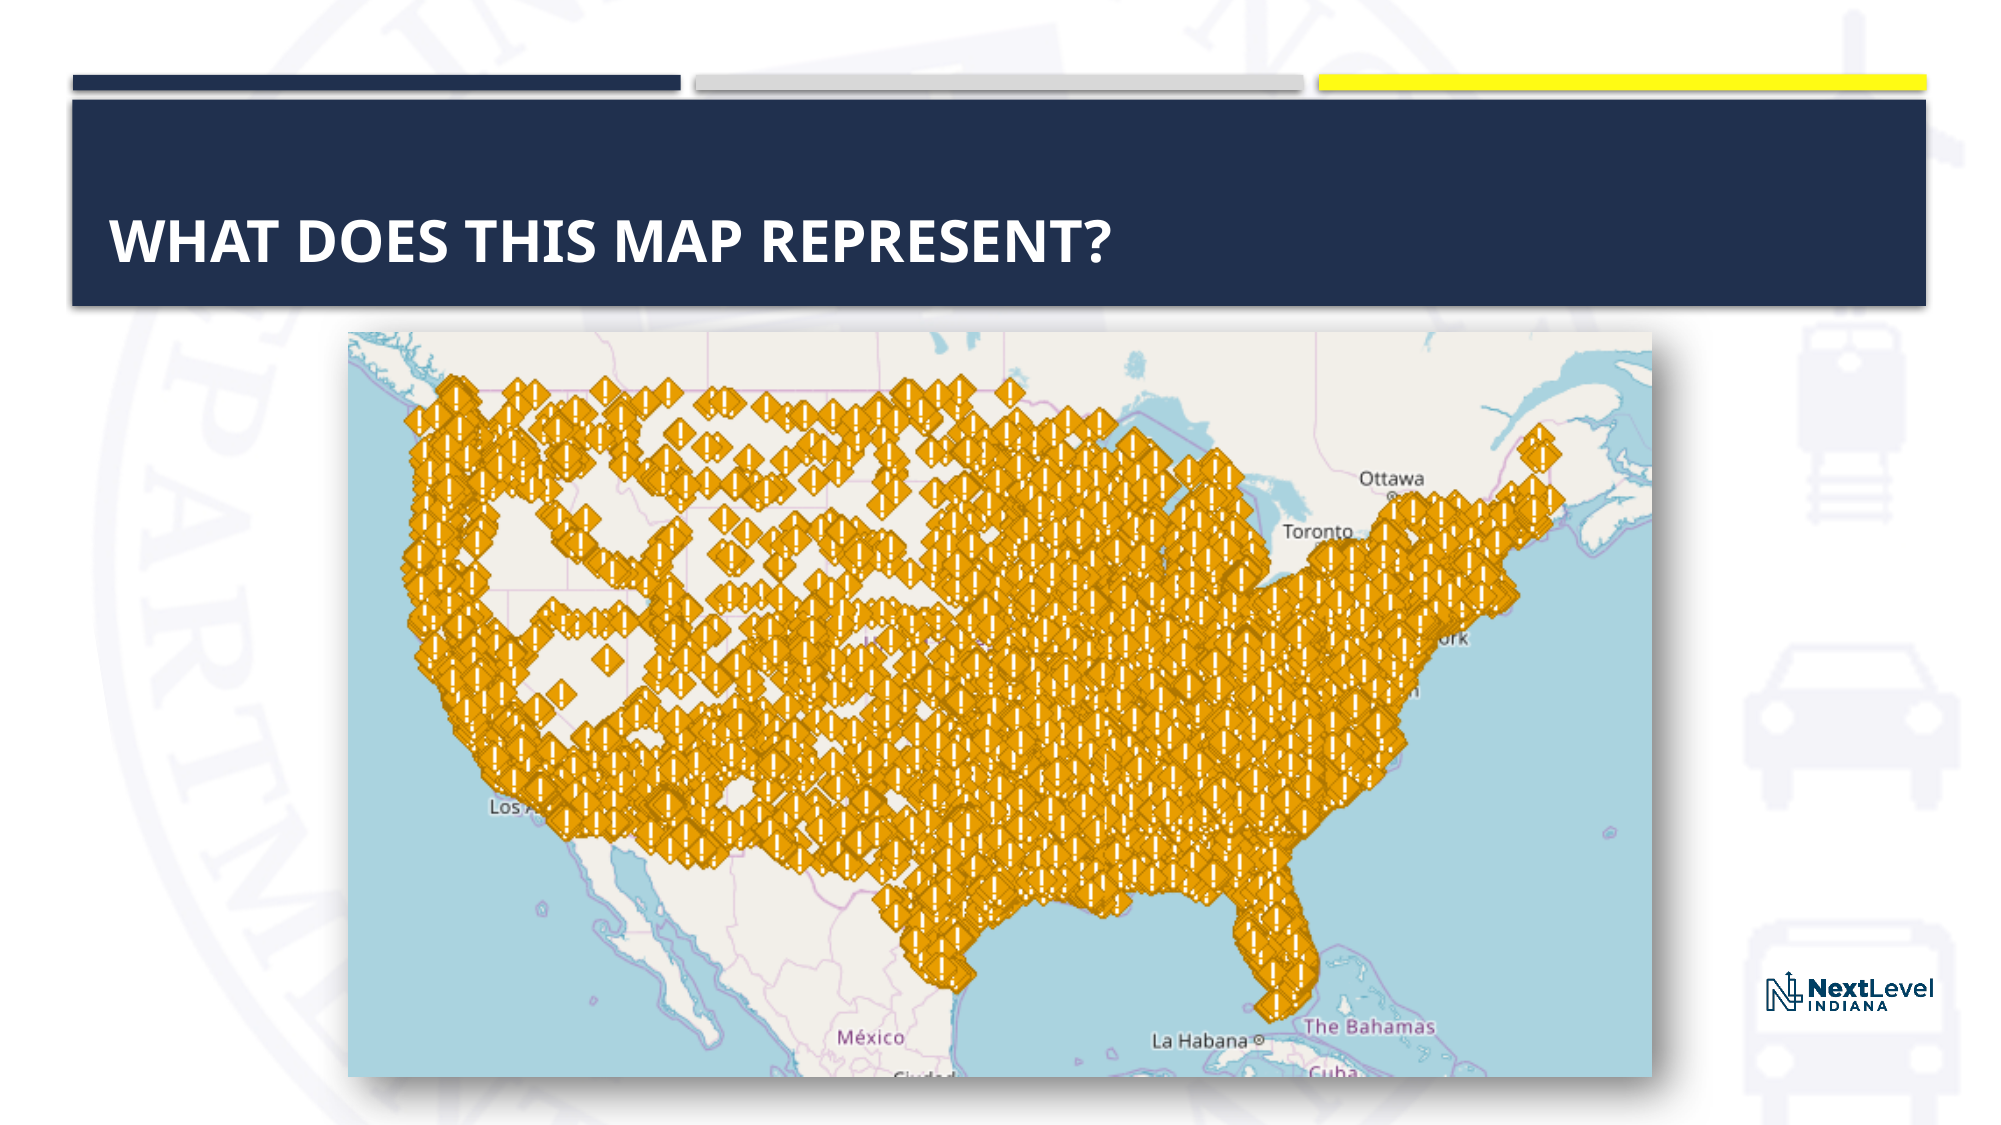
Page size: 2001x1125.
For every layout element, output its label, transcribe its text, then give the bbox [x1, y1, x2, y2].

title What does this map represent? [94, 119, 1904, 282]
picture [0, 0, 2001, 1125]
